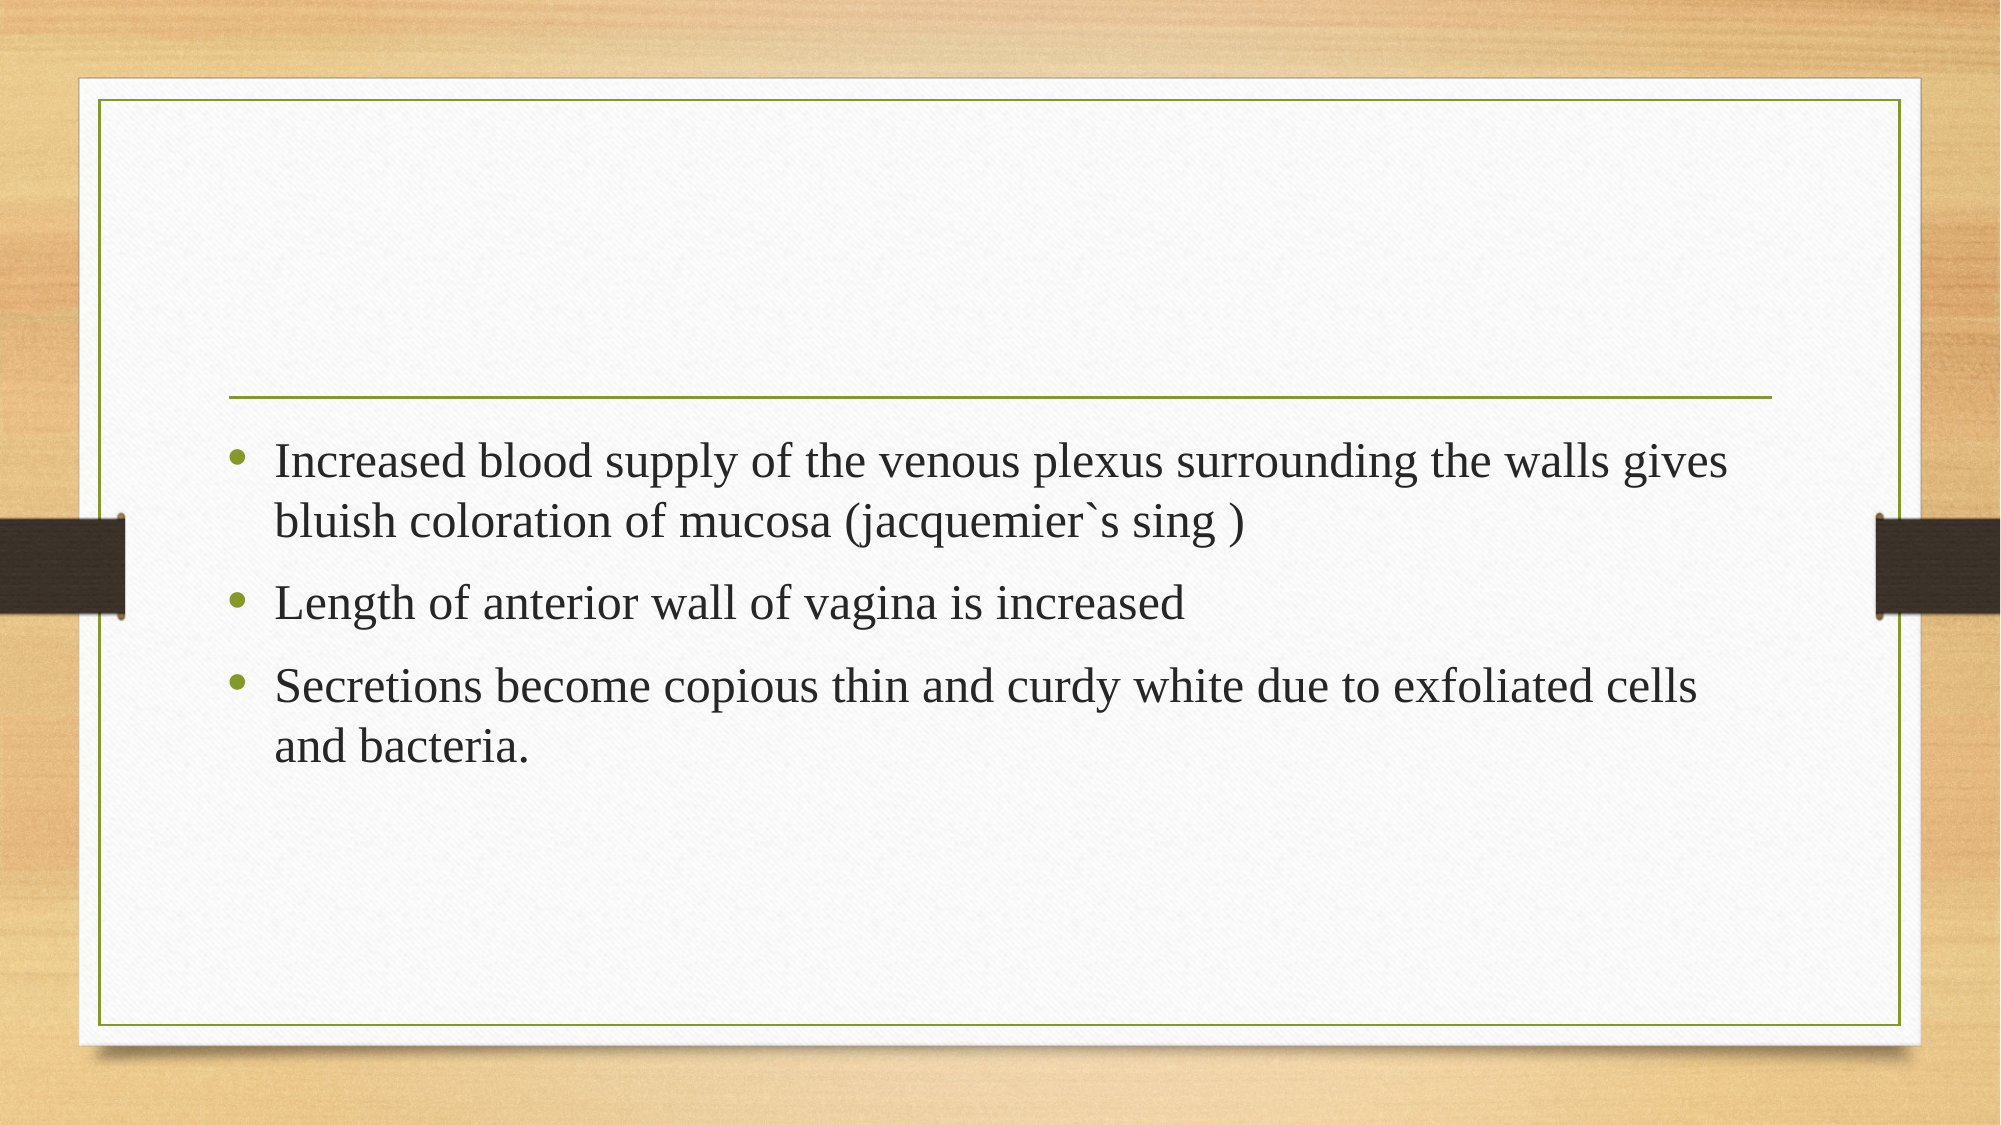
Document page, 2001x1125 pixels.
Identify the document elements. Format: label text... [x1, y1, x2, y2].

picture [0, 0, 2001, 1125]
list Increased blood supply of the venous plexus surrounding the walls gives bluish coloration of mucosa (jacquemier`s sing ) Length of anterior wall of vagina is increased Secretions become copious thin and curdy white due to exfoliated cells and bacteria. [212, 419, 1788, 964]
